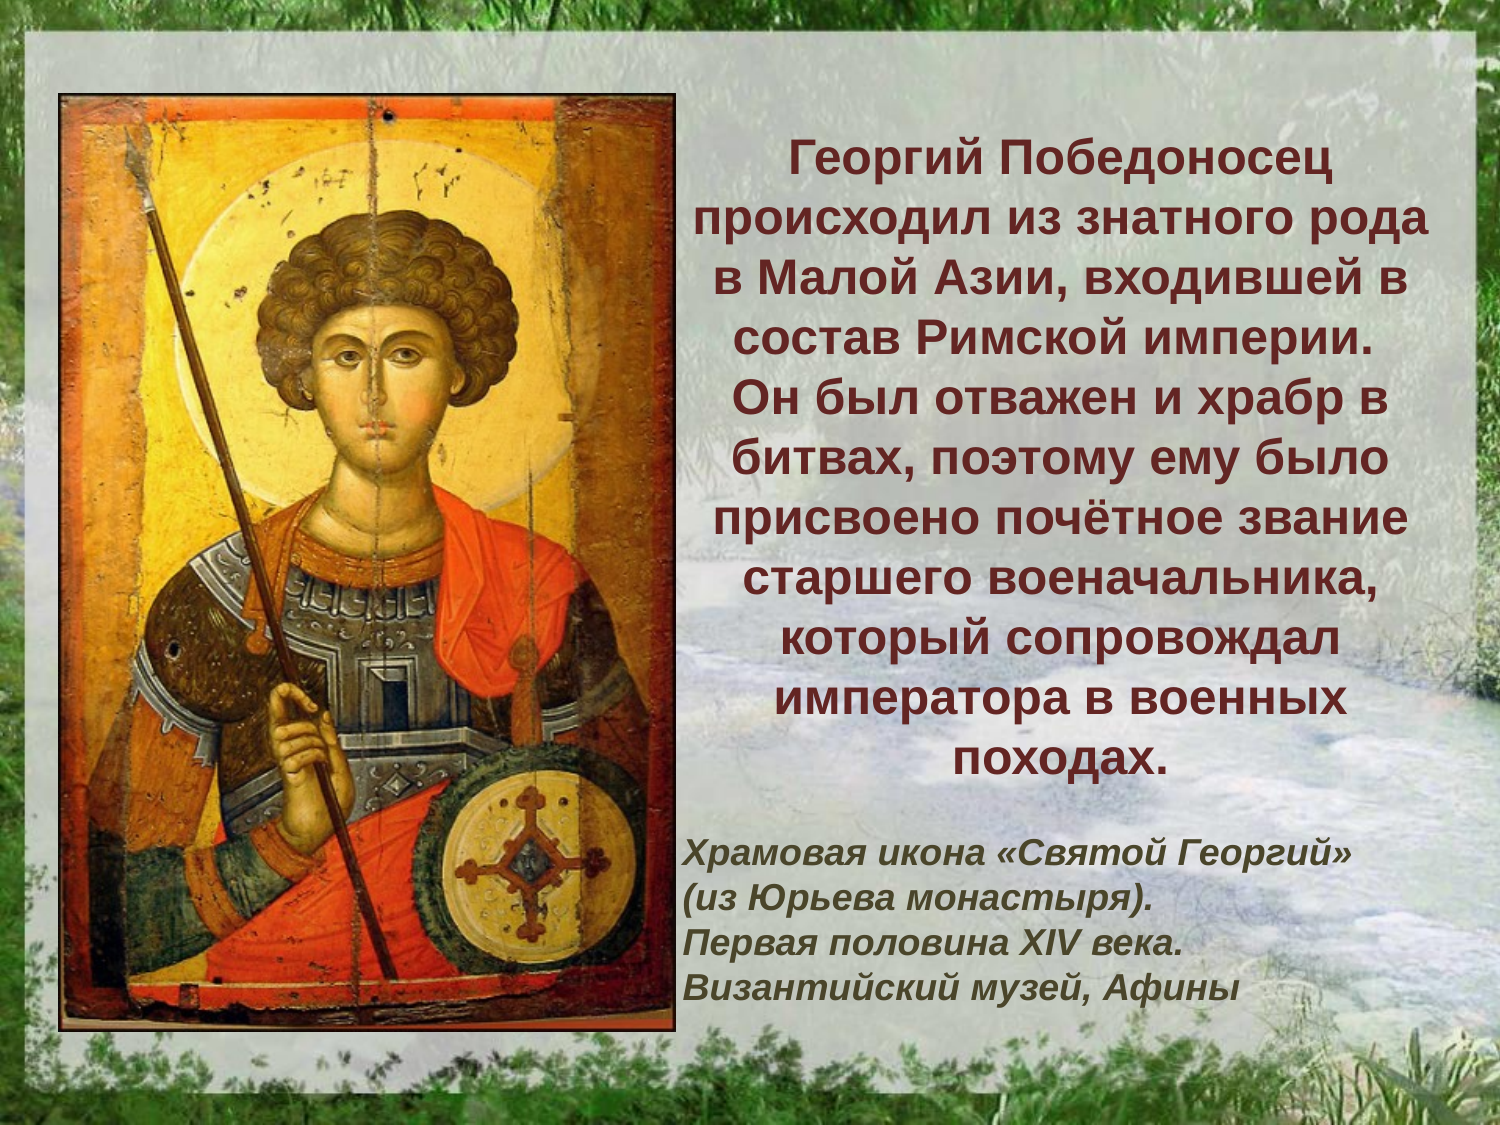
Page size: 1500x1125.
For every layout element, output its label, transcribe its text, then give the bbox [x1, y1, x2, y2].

picture [0, 0, 1500, 1125]
text_box Храмовая икона «Святой Георгий» (из Юрьева монастыря). Первая половина XIV века. Византийский музей, Афины [682, 820, 1418, 1015]
text_box Георгий Победоносец происходил из знатного рода в Малой Азии, входившей в состав Римской империи. Он был отважен и храбр в битвах, поэтому ему было присвоено почётное звание старшего военачальника, который сопровождал императора в военных походах. [682, 117, 1454, 792]
